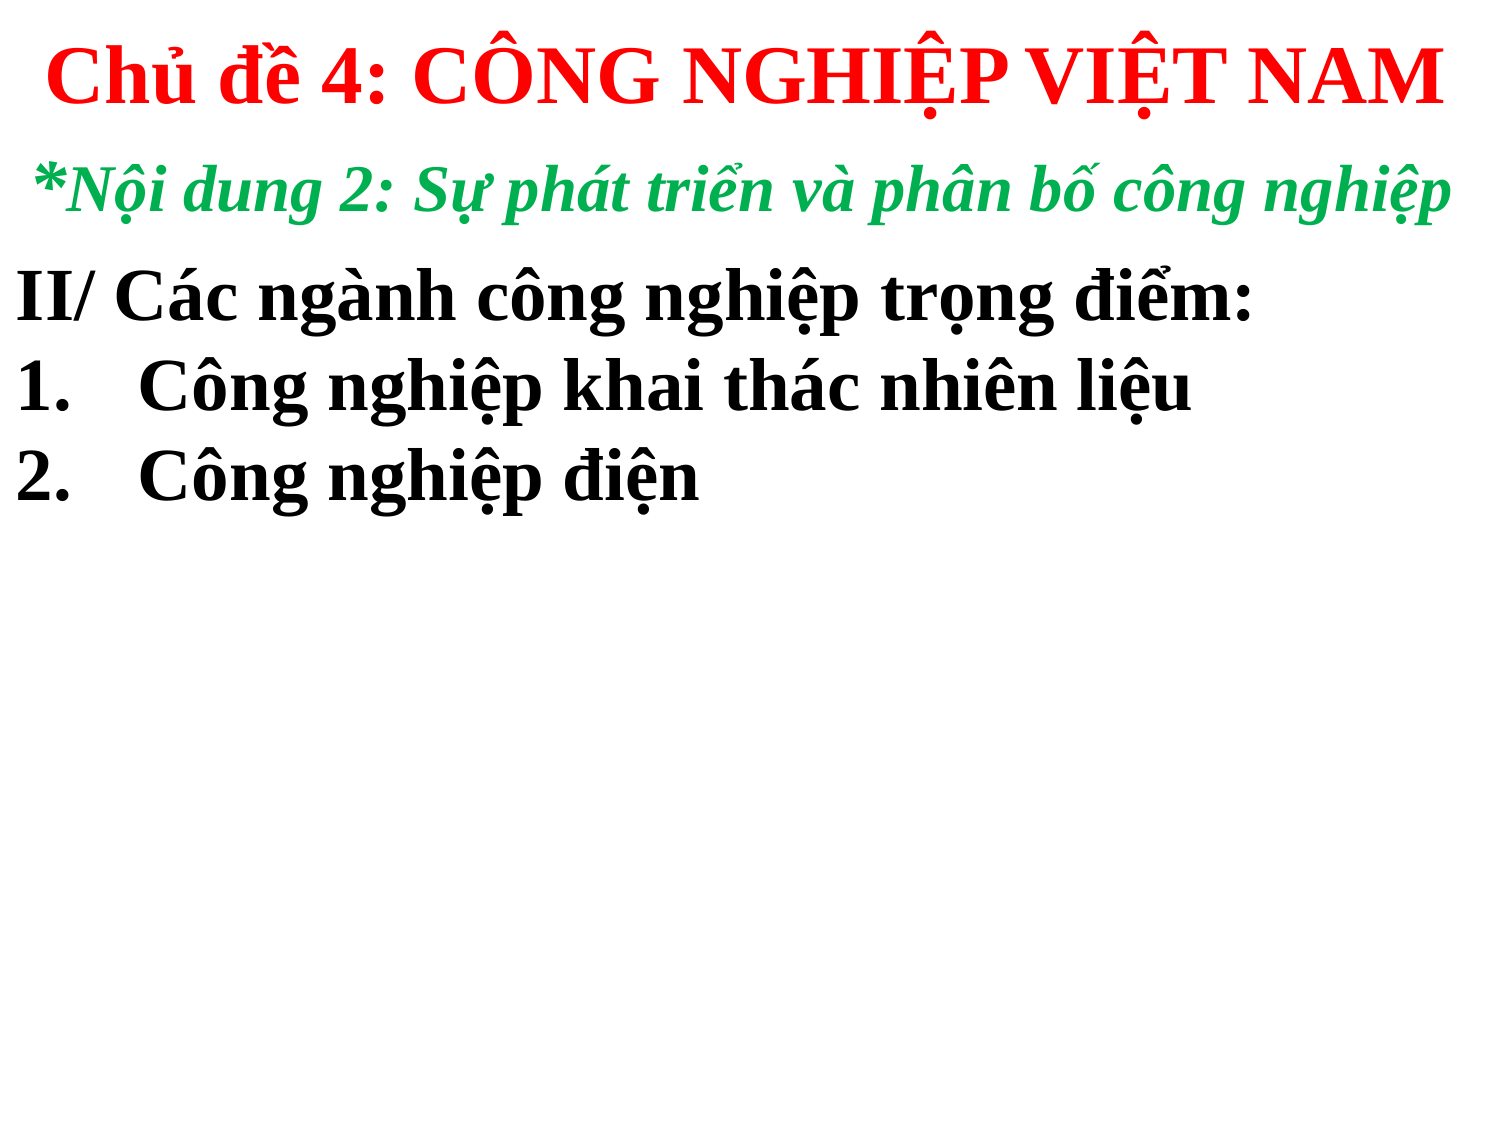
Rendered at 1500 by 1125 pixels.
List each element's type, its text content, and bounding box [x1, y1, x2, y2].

text_box Chủ đề 4: CÔNG NGHIỆP VIỆT NAM [14, 12, 1477, 128]
text_box *Nội dung 2: Sự phát triển và phân bố công nghiệp [14, 128, 1500, 237]
text_box II/ Các ngành công nghiệp trọng điểm: Công nghiệp khai thác nhiên liệu Công nghiệp điện [1, 237, 1500, 613]
